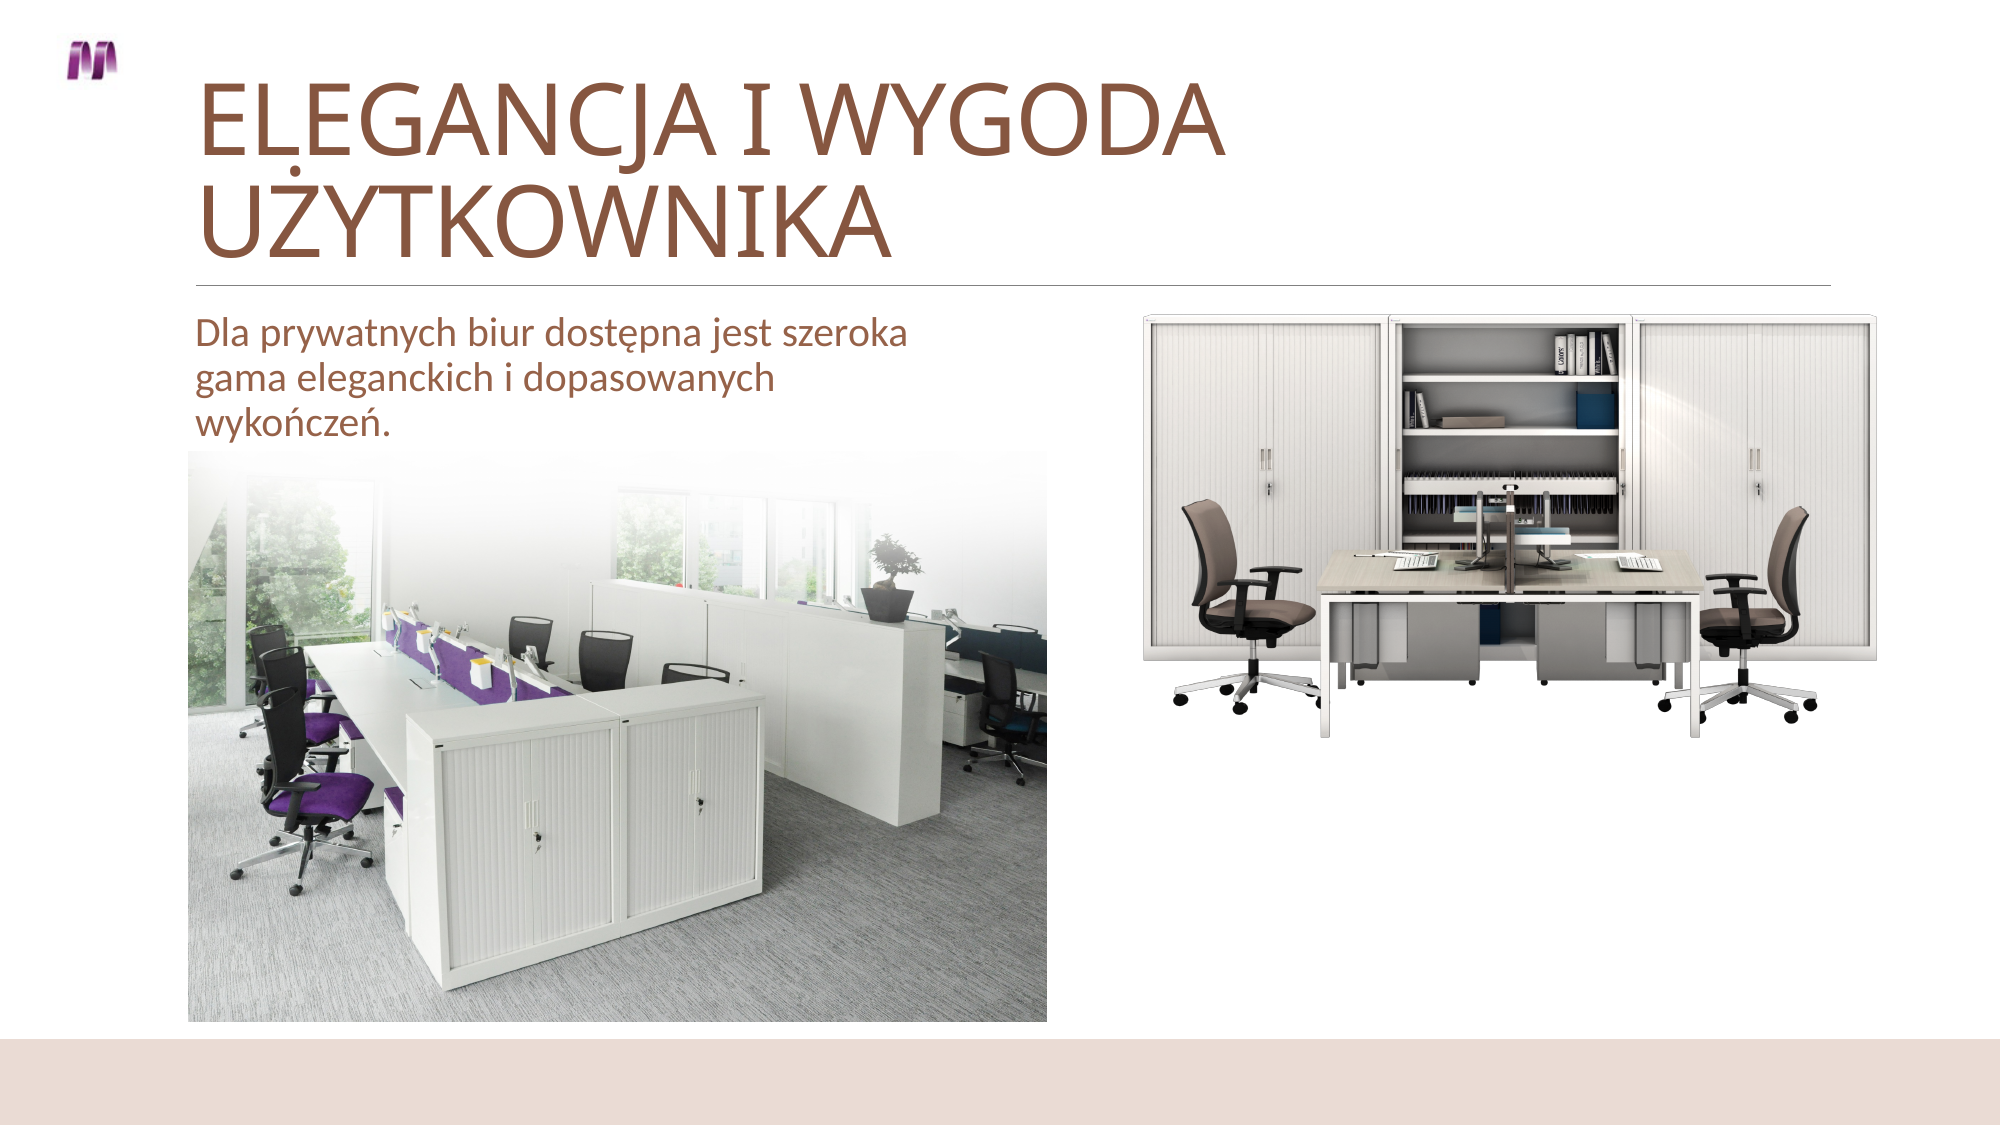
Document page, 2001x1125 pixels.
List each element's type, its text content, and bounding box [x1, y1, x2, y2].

picture [56, 32, 124, 90]
title ELEGANCJA I WYGODA UŻYTKOWNIKA [180, 47, 1830, 285]
list Dla prywatnych biur dostępna jest szeroka gama eleganckich i dopasowanych wykończeń. [180, 302, 965, 963]
picture [1069, 259, 1951, 824]
picture [188, 451, 1048, 1023]
